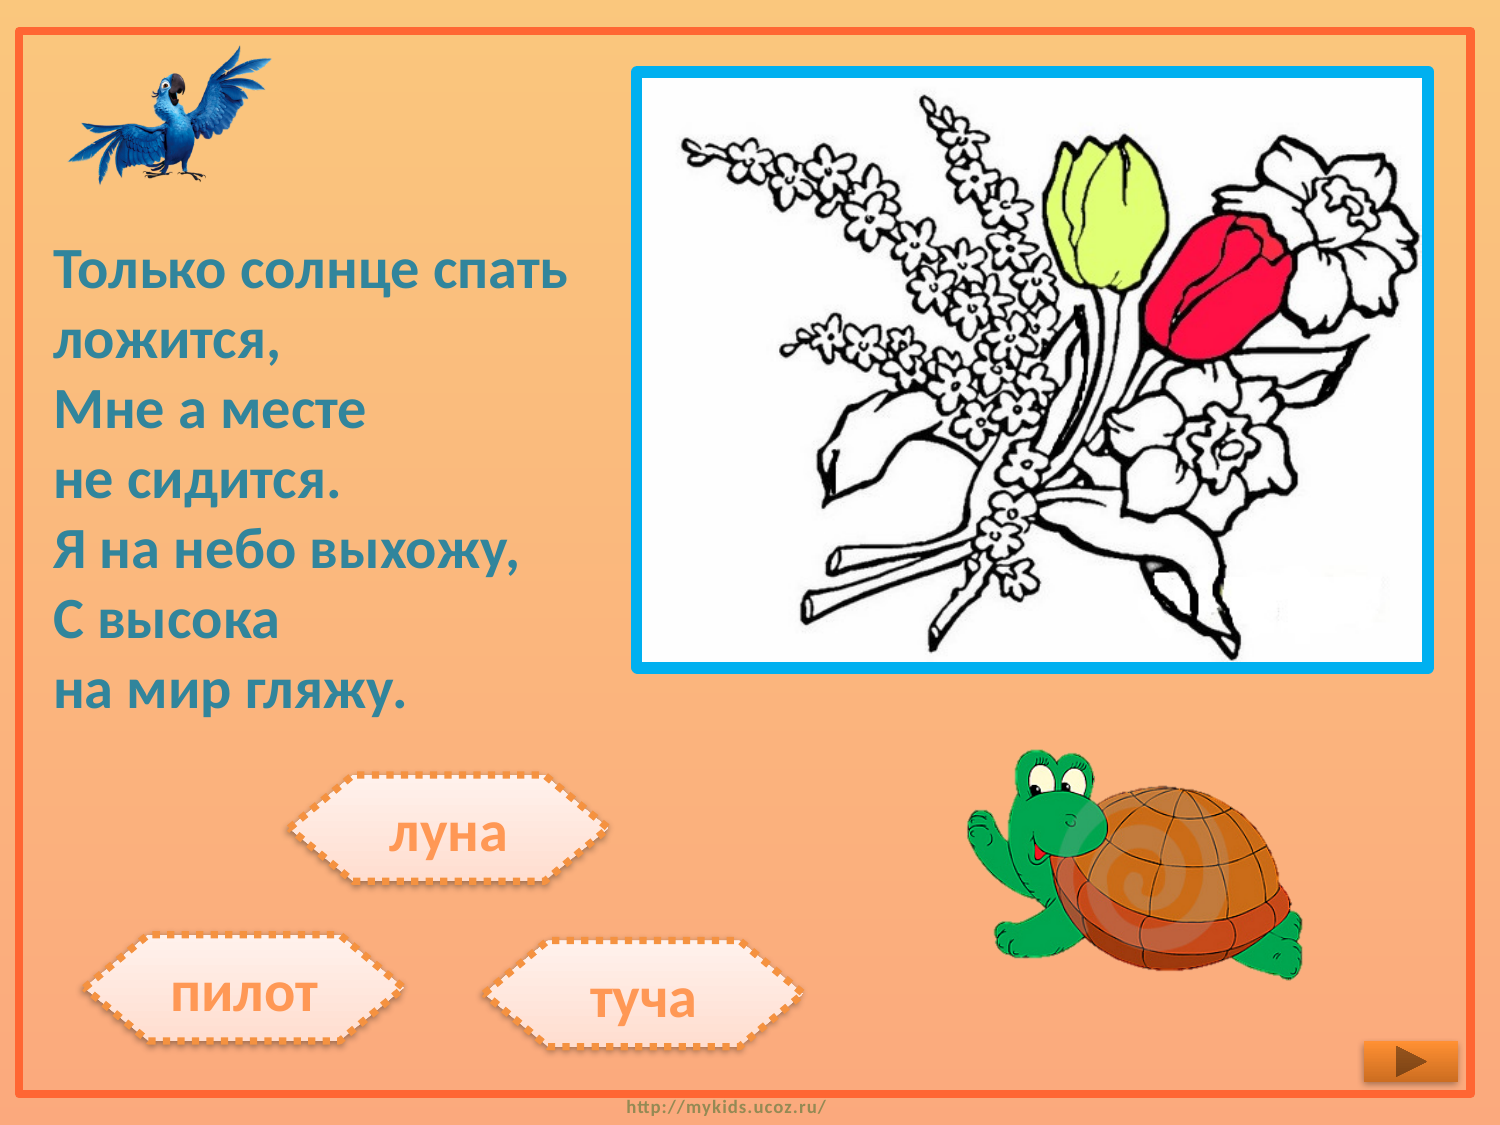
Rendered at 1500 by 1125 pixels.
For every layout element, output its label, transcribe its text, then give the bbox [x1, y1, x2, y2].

text_box Только солнце спать ложится, Мне а месте не сидится. Я на небо выхожу, С высока на мир гляжу. [38, 222, 789, 728]
text_box туча [483, 939, 804, 1048]
picture [64, 42, 275, 189]
text_box [1364, 1040, 1459, 1083]
text_box пилот [84, 933, 405, 1042]
text_box луна [288, 774, 610, 883]
picture [643, 79, 1421, 661]
picture [962, 727, 1310, 988]
